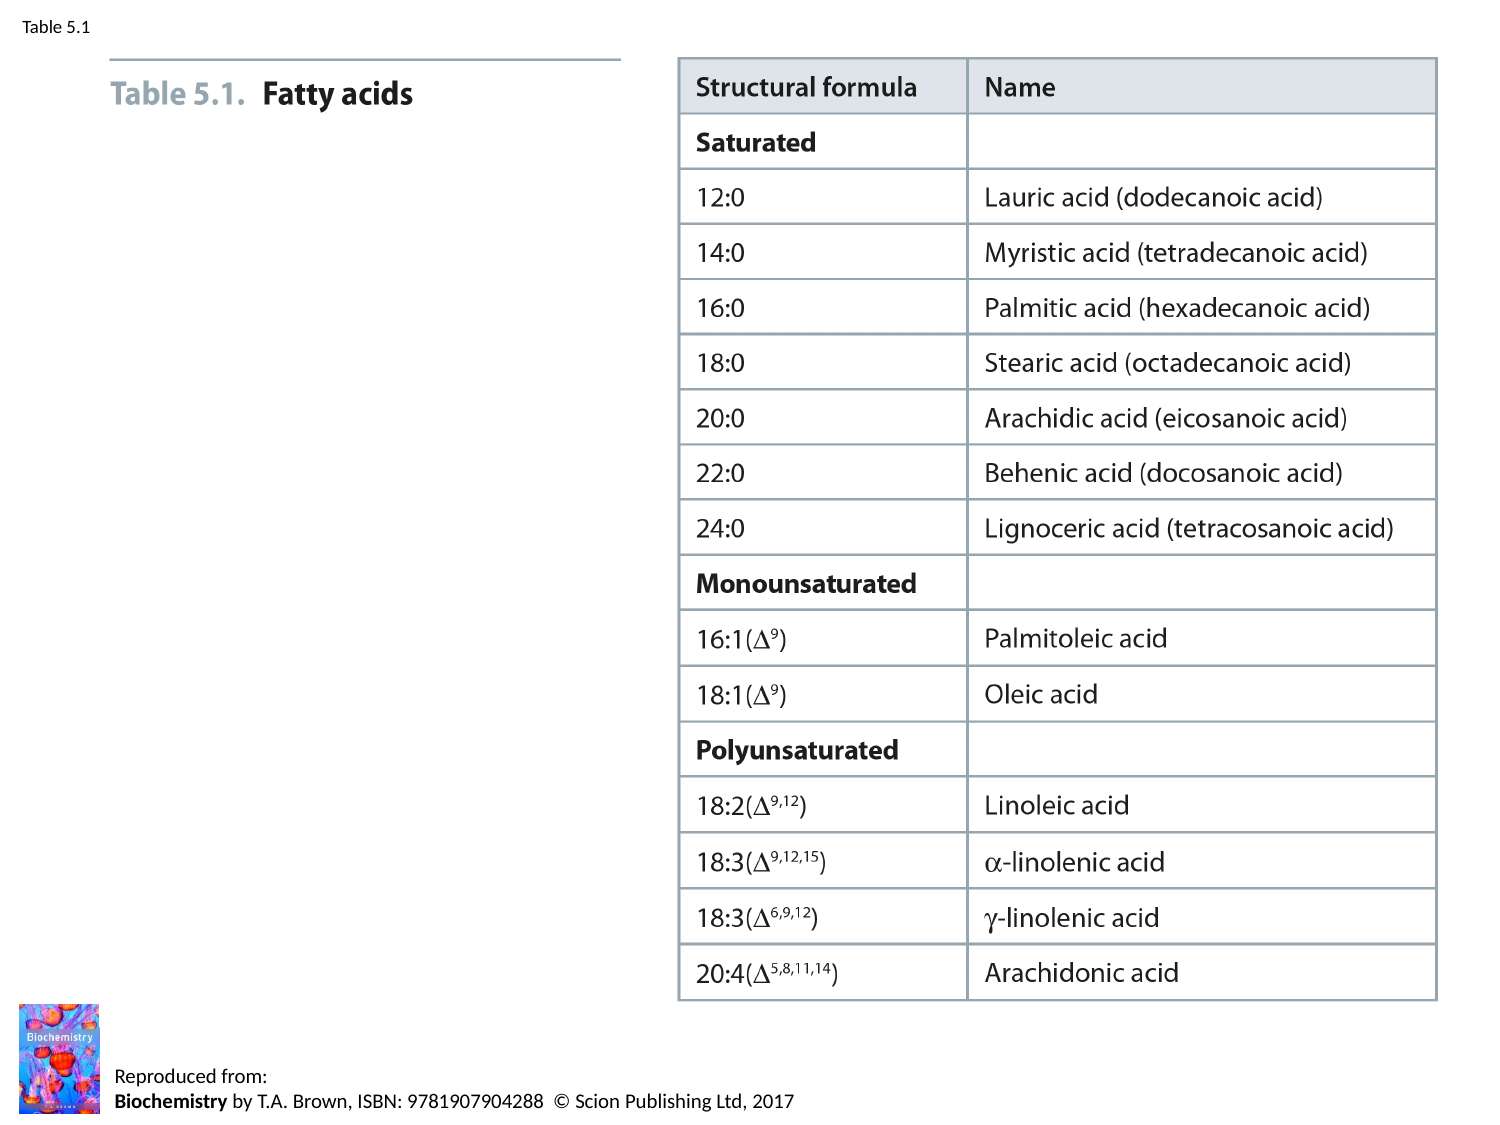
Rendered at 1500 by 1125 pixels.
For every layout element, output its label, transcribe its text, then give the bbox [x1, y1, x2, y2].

text_box Reproduced from: Biochemistry by T.A. Brown, ISBN: 9781907904288 © Scion Publishing Ltd, 2017 [101, 1055, 838, 1121]
title Table 5.1 [0, 0, 113, 52]
picture [19, 37, 1459, 1114]
